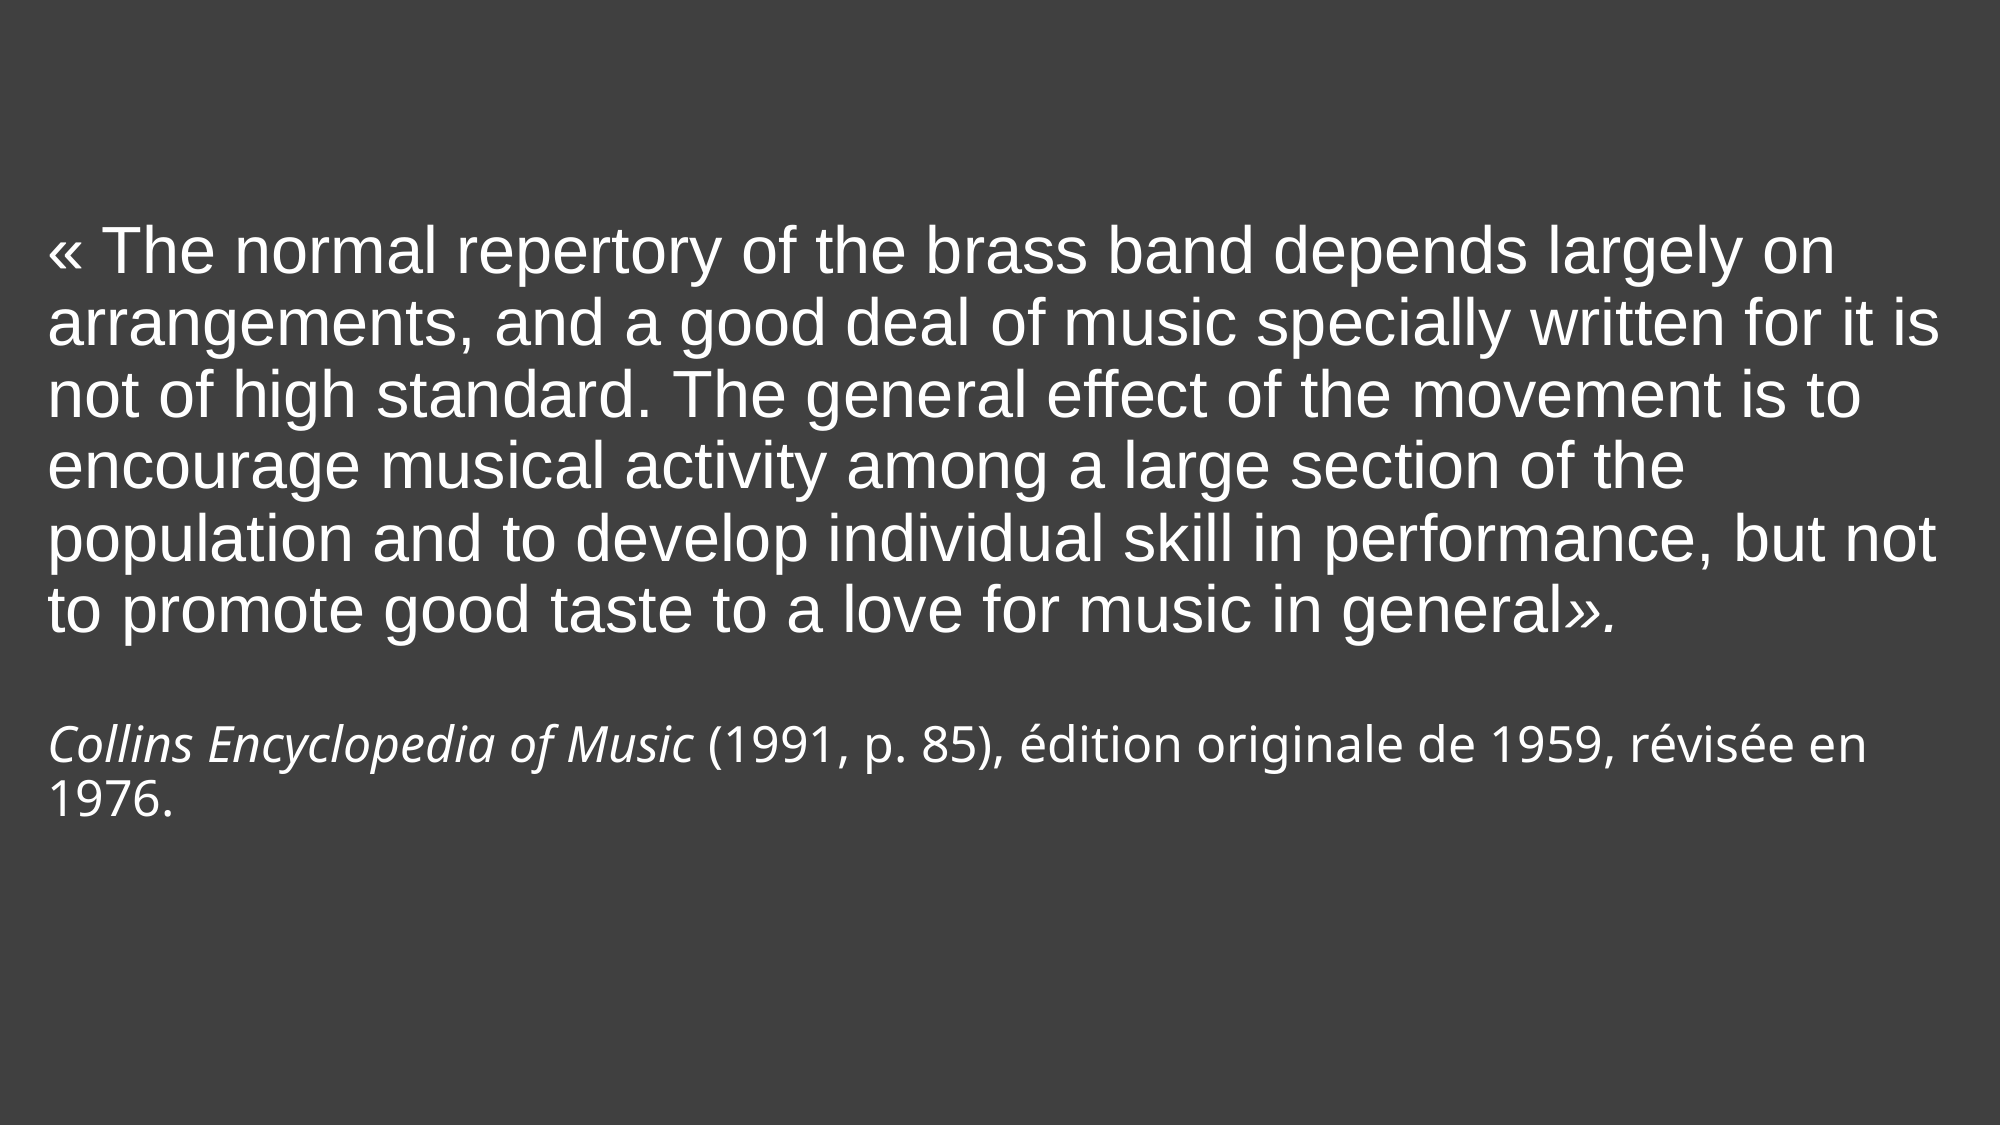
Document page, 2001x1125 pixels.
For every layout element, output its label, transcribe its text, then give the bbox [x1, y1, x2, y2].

title « The normal repertory of the brass band depends largely on arrangements, and a good deal of music specially written for it is not of high standard. The general effect of the movement is to encourage musical activity among a large section of the population and to develop individual skill in performance, but not to promote good taste to a love for music in general». Collins Encyclopedia of Music (1991, p. 85), édition originale de 1959, révisée en 1976. [32, 469, 1968, 703]
